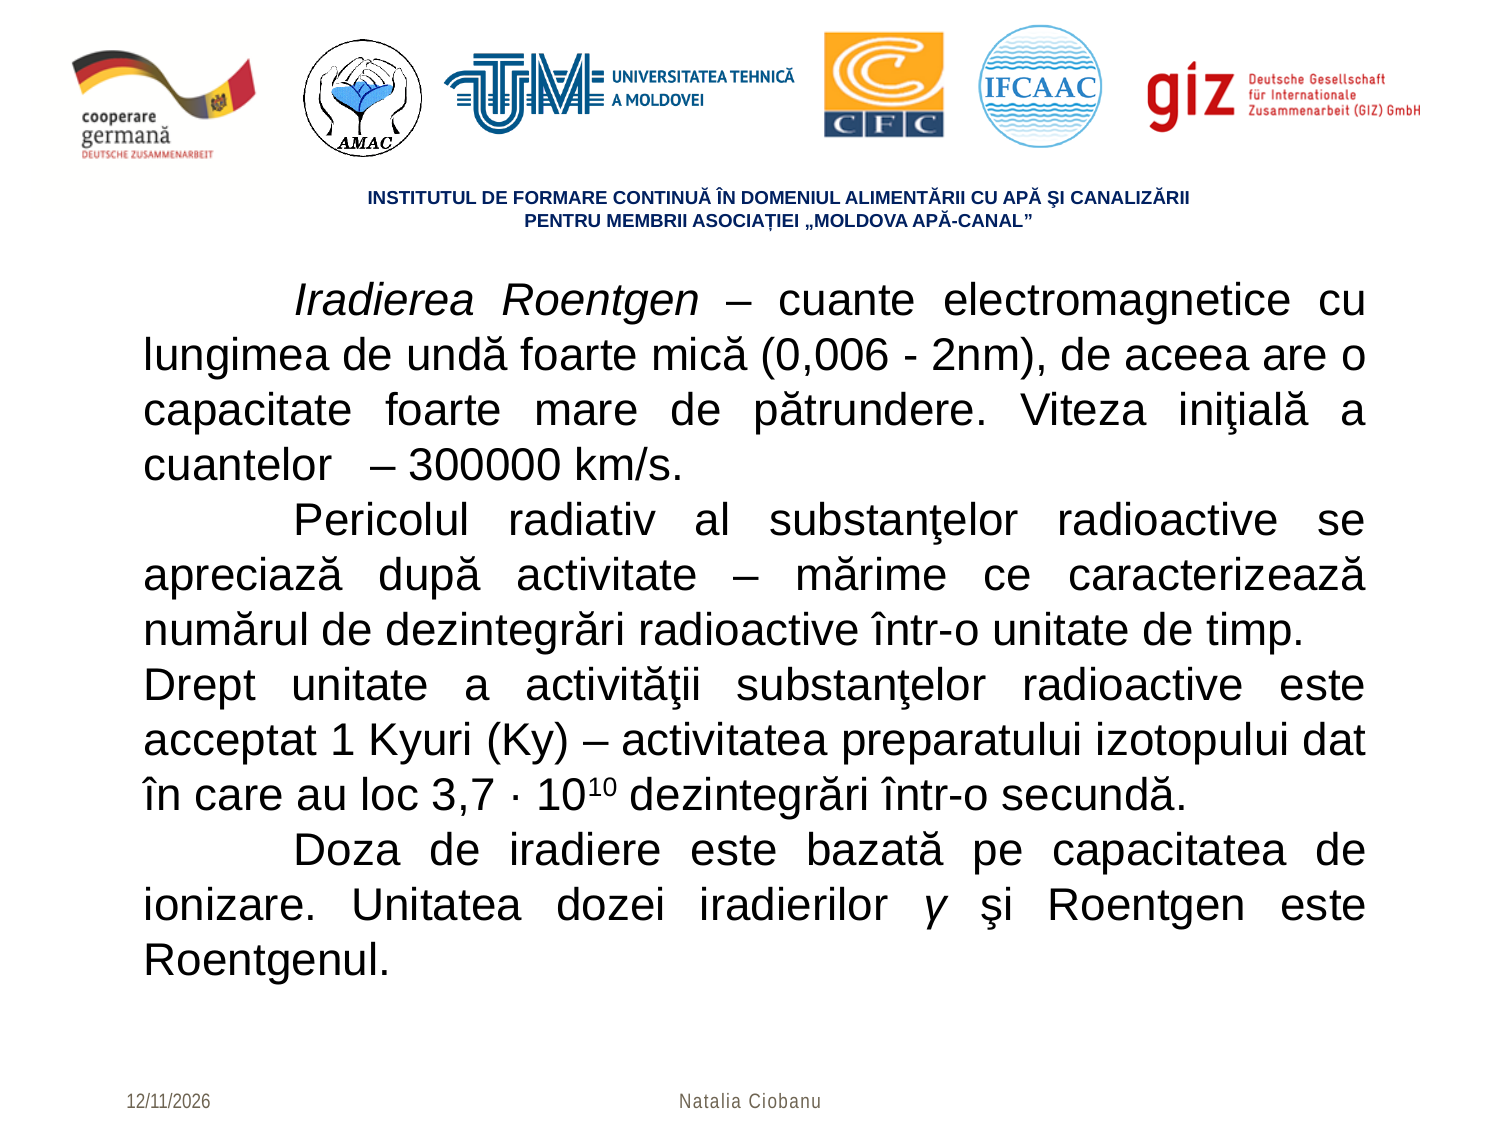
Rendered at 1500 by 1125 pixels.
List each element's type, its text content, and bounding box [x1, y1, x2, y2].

picture [1136, 55, 1435, 147]
text_box Iradierea Roentgen – cuante electromagnetice cu lungimea de undă foarte mică (0,006 - 2nm), de aceea are o capacitate foarte mare de pătrundere. Viteza iniţială a cuantelor – 300000 km/s. Pericolul radiativ al substanţelor radioactive se apreciază după activitate – mărime ce caracterizează numărul de dezintegrări radioactive într-o unitate de timp. Drept unitate a activităţii substanţelor radioactive este acceptat 1 Kyuri (Ky) – activitatea preparatului izotopului dat în care au loc 3,7 · 1010 dezintegrări într-o secundă. Doza de iradiere este bazată pe capacitatea de ionizare. Unitatea dozei iradierilor γ şi Roentgen este Roentgenul. [129, 262, 1383, 1047]
picture [31, 7, 300, 213]
text_box INSTITUTUL DE FORMARE CONTINUĂ ÎN DOMENIUL ALIMENTĂRII CU APĂ ŞI CANALIZĂRII PENTRU MEMBRII ASOCIAȚIEI „MOLDOVA APĂ-CANAL” [190, 128, 1366, 239]
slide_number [111, 1079, 325, 1121]
picture [434, 47, 800, 140]
footer Natalia Ciobanu [469, 1079, 1031, 1121]
picture [822, 23, 948, 149]
picture [303, 38, 422, 158]
picture [970, 16, 1109, 154]
